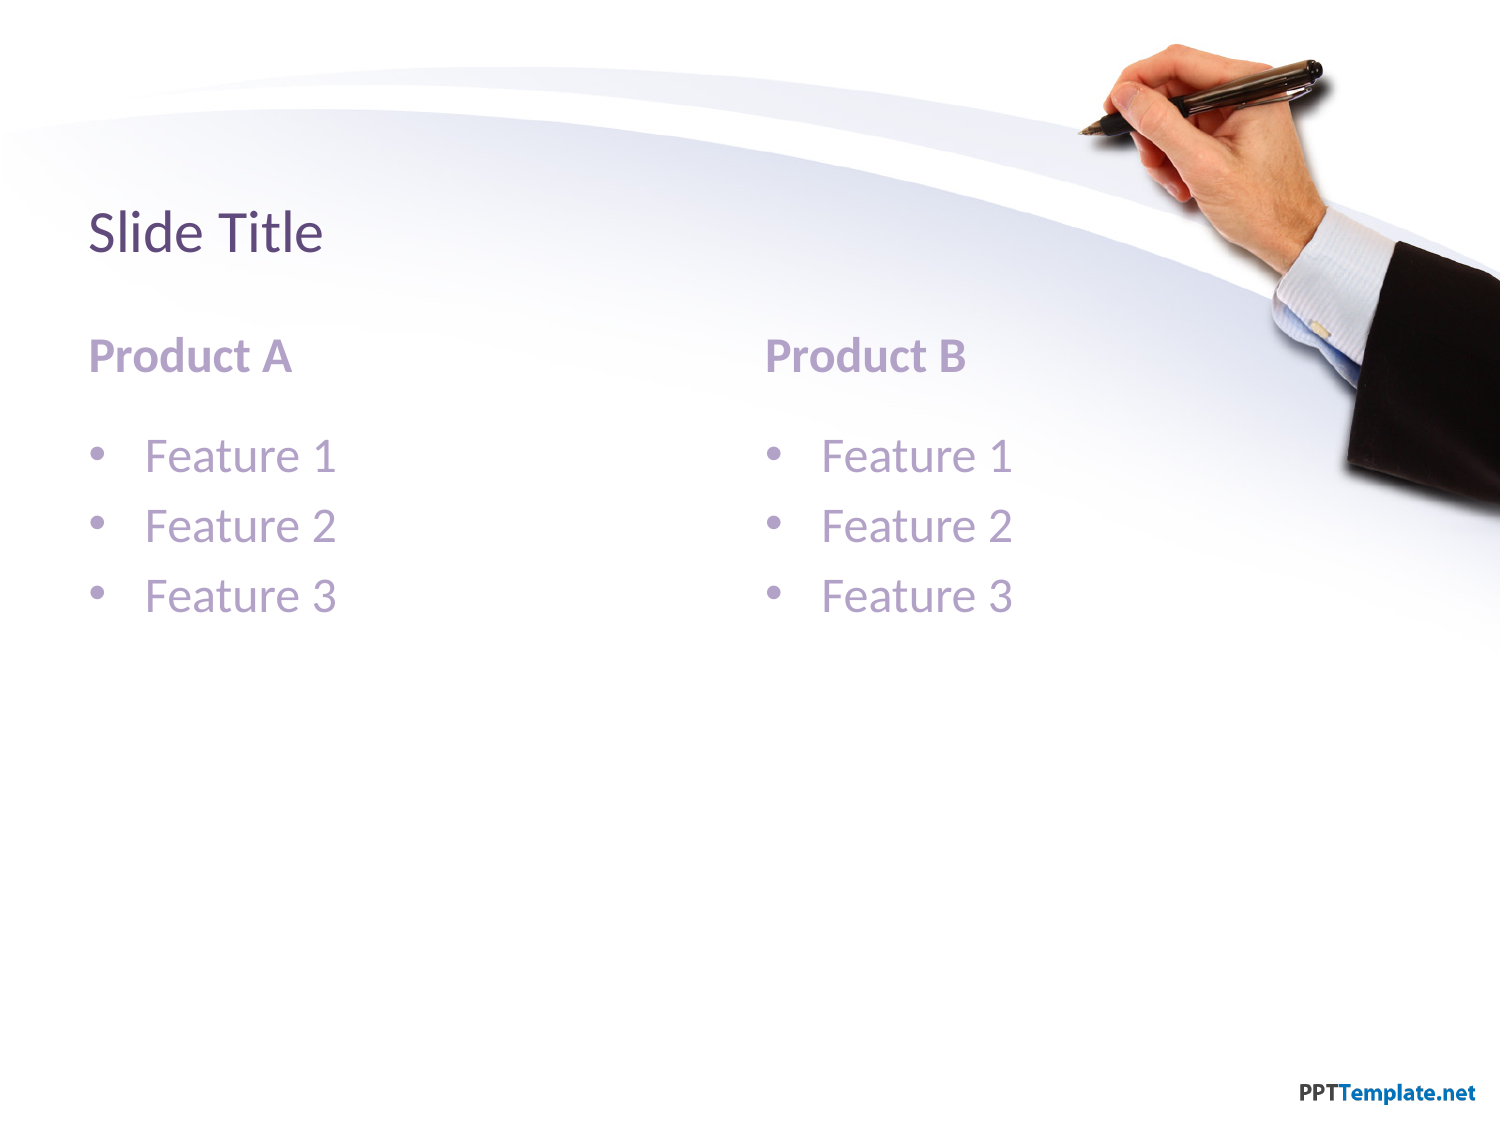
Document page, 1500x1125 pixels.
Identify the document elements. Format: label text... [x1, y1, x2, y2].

list Feature 1 Feature 2 Feature 3 [73, 415, 750, 914]
picture [0, 0, 1500, 1125]
list Product B [750, 296, 1424, 391]
title Slide Title [73, 184, 1424, 272]
list Product A [73, 296, 750, 391]
list Feature 1 Feature 2 Feature 3 [750, 415, 1424, 914]
